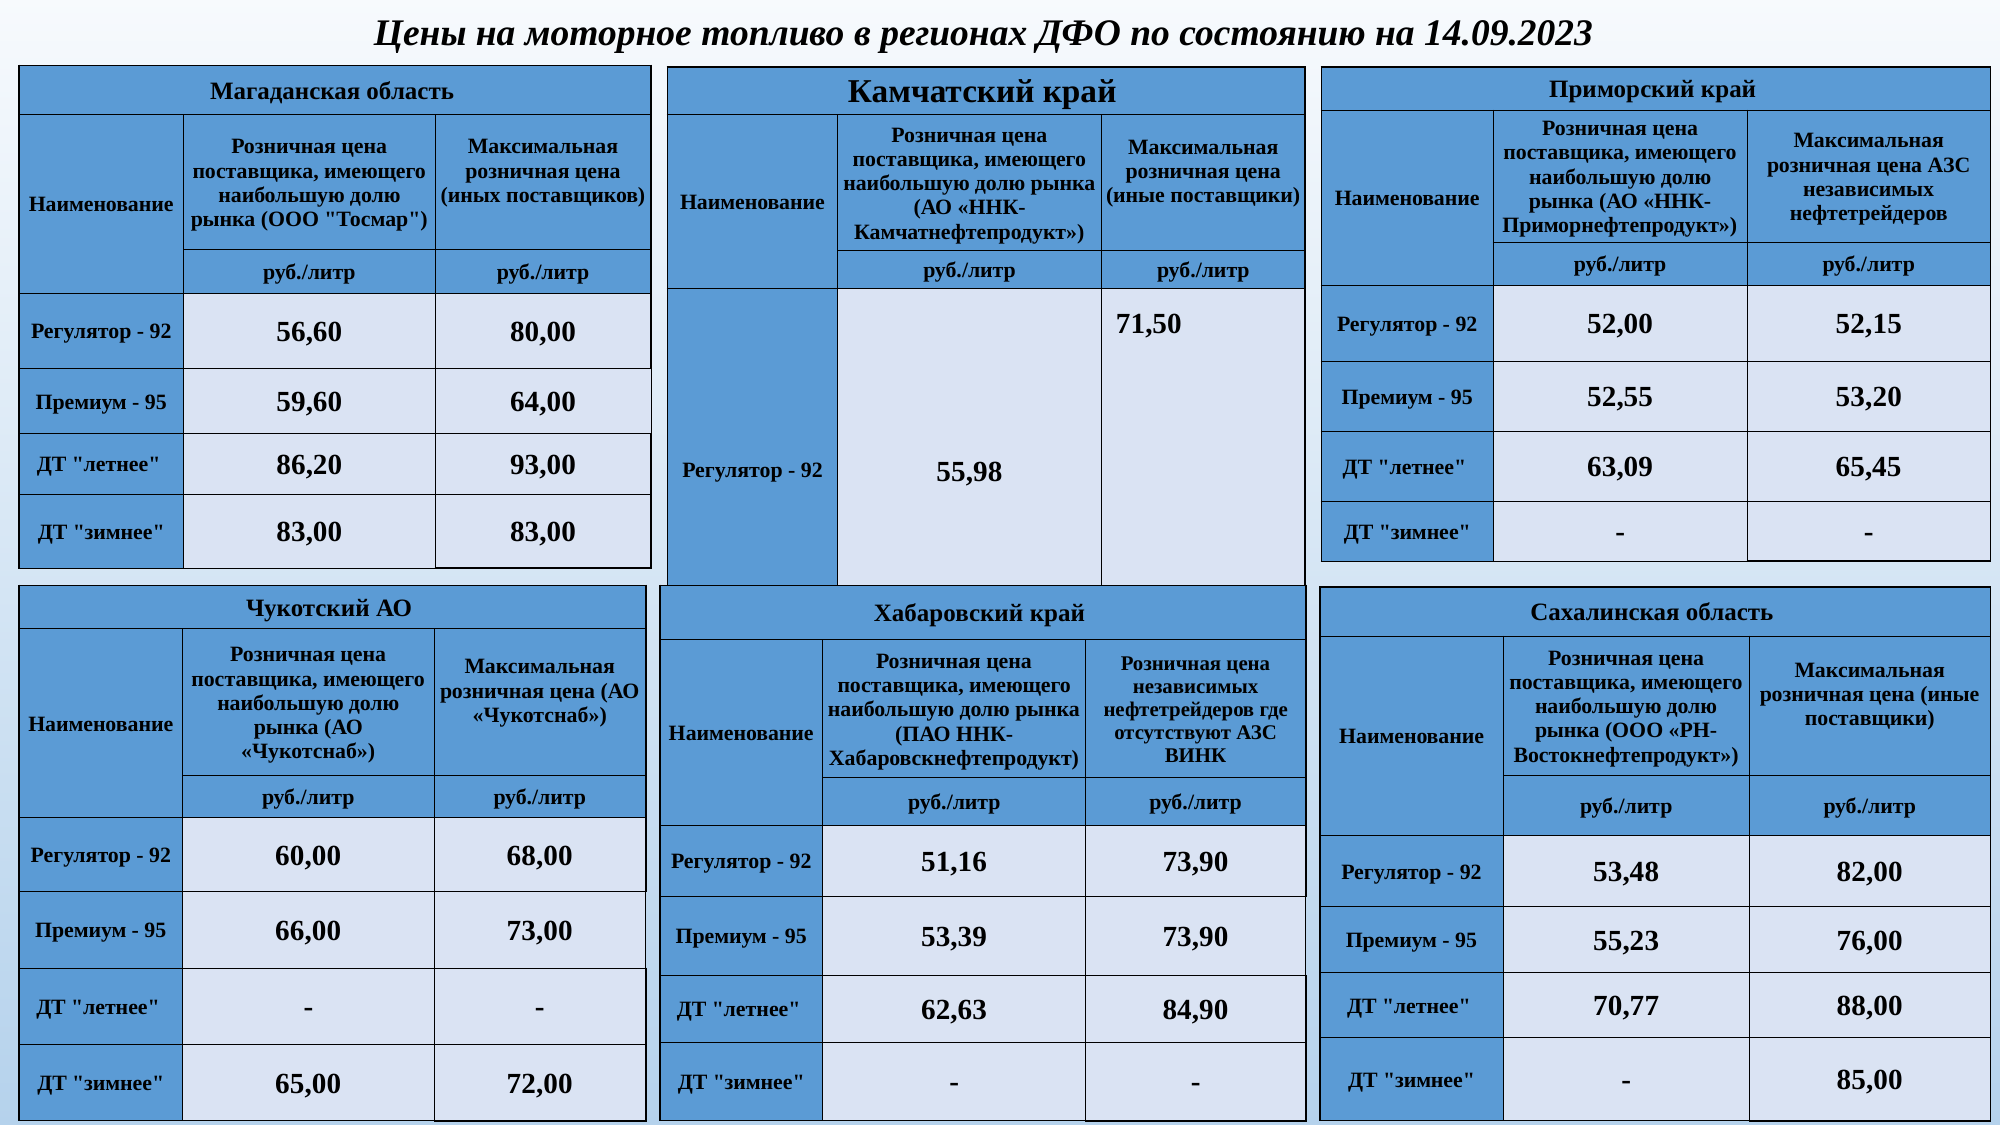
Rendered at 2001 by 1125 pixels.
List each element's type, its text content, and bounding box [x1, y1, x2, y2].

table_cell Регулятор - 92 [20, 818, 182, 891]
table_cell 86,20 [184, 434, 435, 494]
table_cell - [1748, 502, 1990, 560]
text_box Цены на моторное топливо в регионах ДФО по состоянию на 14.09.2023 [177, 0, 1791, 61]
table_cell ДТ "летнее" [20, 434, 183, 494]
table_cell руб./литр [1748, 243, 1990, 285]
table_cell руб./литр [823, 778, 1085, 825]
table_cell - [823, 1043, 1085, 1120]
table_cell Премиум - 95 [661, 897, 822, 975]
table_cell Наименование [1322, 111, 1493, 285]
table_cell Розничная цена поставщика, имеющего наибольшую долю рынка (ООО «РН-Востокнефтепродукт») [1504, 637, 1749, 775]
table_cell 52,15 [1748, 286, 1990, 361]
table_cell руб./литр [838, 251, 1101, 288]
table_cell Премиум - 95 [1322, 362, 1493, 431]
table_header Сахалинская область [1321, 588, 1990, 636]
table_cell 65,45 [1748, 432, 1990, 501]
table_cell Наименование [20, 629, 182, 817]
table_cell руб./литр [183, 776, 434, 817]
table_cell Максимальная розничная цена (АО «Чукотснаб») [435, 629, 645, 775]
table_cell 65,00 [183, 1045, 434, 1120]
table_cell 53,48 [1504, 836, 1749, 906]
table_cell - [1086, 1043, 1305, 1120]
table_cell 53,20 [1748, 362, 1990, 431]
table_cell Розничная цена независимых нефтетрейдеров где отсутствуют АЗС ВИНК [1086, 640, 1305, 777]
table_cell 59,60 [184, 369, 435, 433]
table_cell ДТ "зимнее" [1321, 1038, 1503, 1120]
table_cell Регулятор - 92 [20, 294, 183, 368]
title [137, 59, 1863, 245]
table_cell 66,00 [183, 892, 434, 968]
table_cell Наименование [1321, 637, 1503, 835]
table_cell 71,50 [1102, 289, 1304, 585]
table_cell 73,90 [1086, 826, 1305, 896]
table_cell Максимальная розничная цена (иные поставщики) [1750, 637, 1990, 775]
table_header Хабаровский край [661, 586, 1305, 639]
table_cell 73,90 [1086, 897, 1305, 975]
table_cell Максимальная розничная цена (иных поставщиков) [436, 115, 650, 249]
table_cell Максимальная розничная цена АЗС независимых нефтетрейдеров [1748, 111, 1990, 242]
table_cell 55,98 [838, 289, 1101, 585]
table_cell руб./литр [184, 250, 435, 293]
table_cell ДТ "летнее" [661, 976, 822, 1042]
table_cell ДТ "летнее" [1321, 973, 1503, 1037]
table_cell Розничная цена поставщика, имеющего наибольшую долю рынка (ООО "Тосмар") [184, 115, 435, 249]
table_cell Розничная цена поставщика, имеющего наибольшую долю рынка (АО «ННК-Камчатнефтепродукт») [838, 115, 1101, 250]
table_cell ДТ "зимнее" [1322, 502, 1493, 561]
table_cell 83,00 [184, 495, 435, 568]
table_cell руб./литр [1494, 243, 1747, 285]
table_header Чукотский АО [20, 586, 645, 628]
table_cell - [1504, 1038, 1749, 1120]
table_cell руб./литр [435, 776, 645, 817]
table_cell Премиум - 95 [20, 369, 183, 433]
table_cell Регулятор - 92 [661, 826, 822, 896]
table_cell ДТ "зимнее" [20, 495, 183, 568]
table_cell 70,77 [1504, 973, 1749, 1037]
table_cell Розничная цена поставщика, имеющего наибольшую долю рынка (АО «ННК-Приморнефтепродукт») [1494, 111, 1747, 242]
table_cell руб./литр [1750, 776, 1990, 835]
table_cell 76,00 [1750, 907, 1990, 972]
table_cell Премиум - 95 [20, 892, 182, 968]
table_cell ДТ "летнее" [1322, 432, 1493, 501]
table_cell 53,39 [823, 897, 1085, 975]
table_cell 60,00 [183, 818, 434, 891]
table_cell 93,00 [436, 434, 650, 494]
table_cell Регулятор - 92 [1321, 836, 1503, 906]
table_cell Розничная цена поставщика, имеющего наибольшую долю рынка (АО «Чукотснаб») [183, 629, 434, 775]
table_cell руб./литр [1086, 778, 1305, 825]
table_cell 68,00 [435, 818, 645, 891]
table_cell 51,16 [823, 826, 1085, 896]
table_cell - [435, 969, 645, 1044]
table_cell 73,00 [435, 892, 645, 968]
table_cell Максимальная розничная цена (иные поставщики) [1102, 115, 1304, 250]
table_header Приморский край [1322, 68, 1990, 110]
table_cell 83,00 [436, 495, 650, 567]
table_cell Розничная цена поставщика, имеющего наибольшую долю рынка (ПАО ННК-Хабаровскнефтепродукт) [823, 640, 1085, 777]
table_header Магаданская область [20, 66, 650, 114]
table_cell Регулятор - 92 [668, 289, 837, 585]
table_cell 52,55 [1494, 362, 1747, 431]
table_cell 84,90 [1086, 976, 1305, 1042]
table_cell ДТ "зимнее" [661, 1043, 822, 1120]
table_cell 56,60 [184, 294, 435, 368]
table_cell Регулятор - 92 [1322, 286, 1493, 361]
table_header Камчатский край [668, 68, 1304, 114]
table_cell Наименование [20, 115, 183, 293]
table_cell 85,00 [1750, 1038, 1990, 1120]
table_cell Наименование [668, 115, 837, 288]
table_cell ДТ "зимнее" [20, 1045, 182, 1120]
table_cell 72,00 [435, 1045, 645, 1120]
table_cell руб./литр [1504, 776, 1749, 835]
table_cell 55,23 [1504, 907, 1749, 972]
table_cell Премиум - 95 [1321, 907, 1503, 972]
table_cell Наименование [661, 640, 822, 825]
table_cell - [183, 969, 434, 1044]
table_cell 63,09 [1494, 432, 1747, 501]
table_cell 52,00 [1494, 286, 1747, 361]
table_cell - [1494, 502, 1747, 561]
table_cell 80,00 [436, 294, 650, 368]
table_cell 64,00 [436, 369, 651, 433]
table_cell 88,00 [1750, 973, 1990, 1037]
table_cell ДТ "летнее" [20, 969, 182, 1044]
table_cell 82,00 [1750, 836, 1990, 906]
table_cell 62,63 [823, 976, 1085, 1042]
table_cell руб./литр [1102, 251, 1304, 288]
table_cell руб./литр [436, 250, 650, 293]
